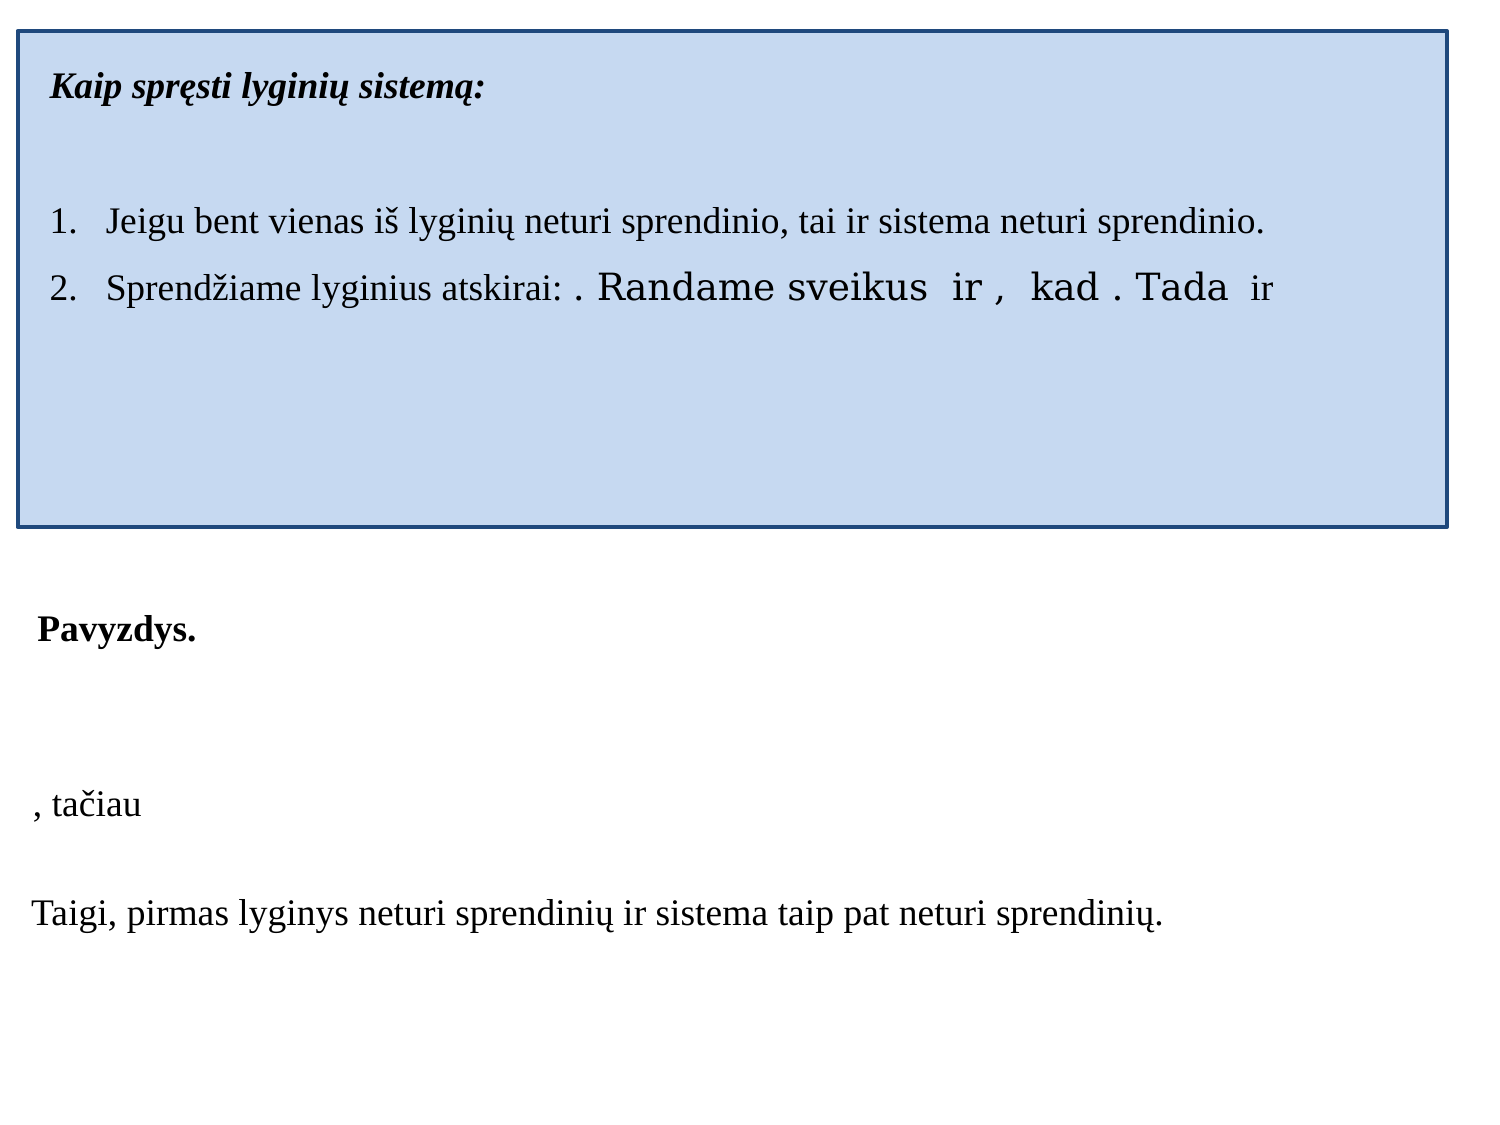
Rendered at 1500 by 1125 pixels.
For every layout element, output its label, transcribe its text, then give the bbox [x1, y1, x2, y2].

text_box Taigi, pirmas lyginys neturi sprendinių ir sistema taip pat neturi sprendinių. [16, 857, 1483, 941]
text_box [16, 29, 1449, 529]
